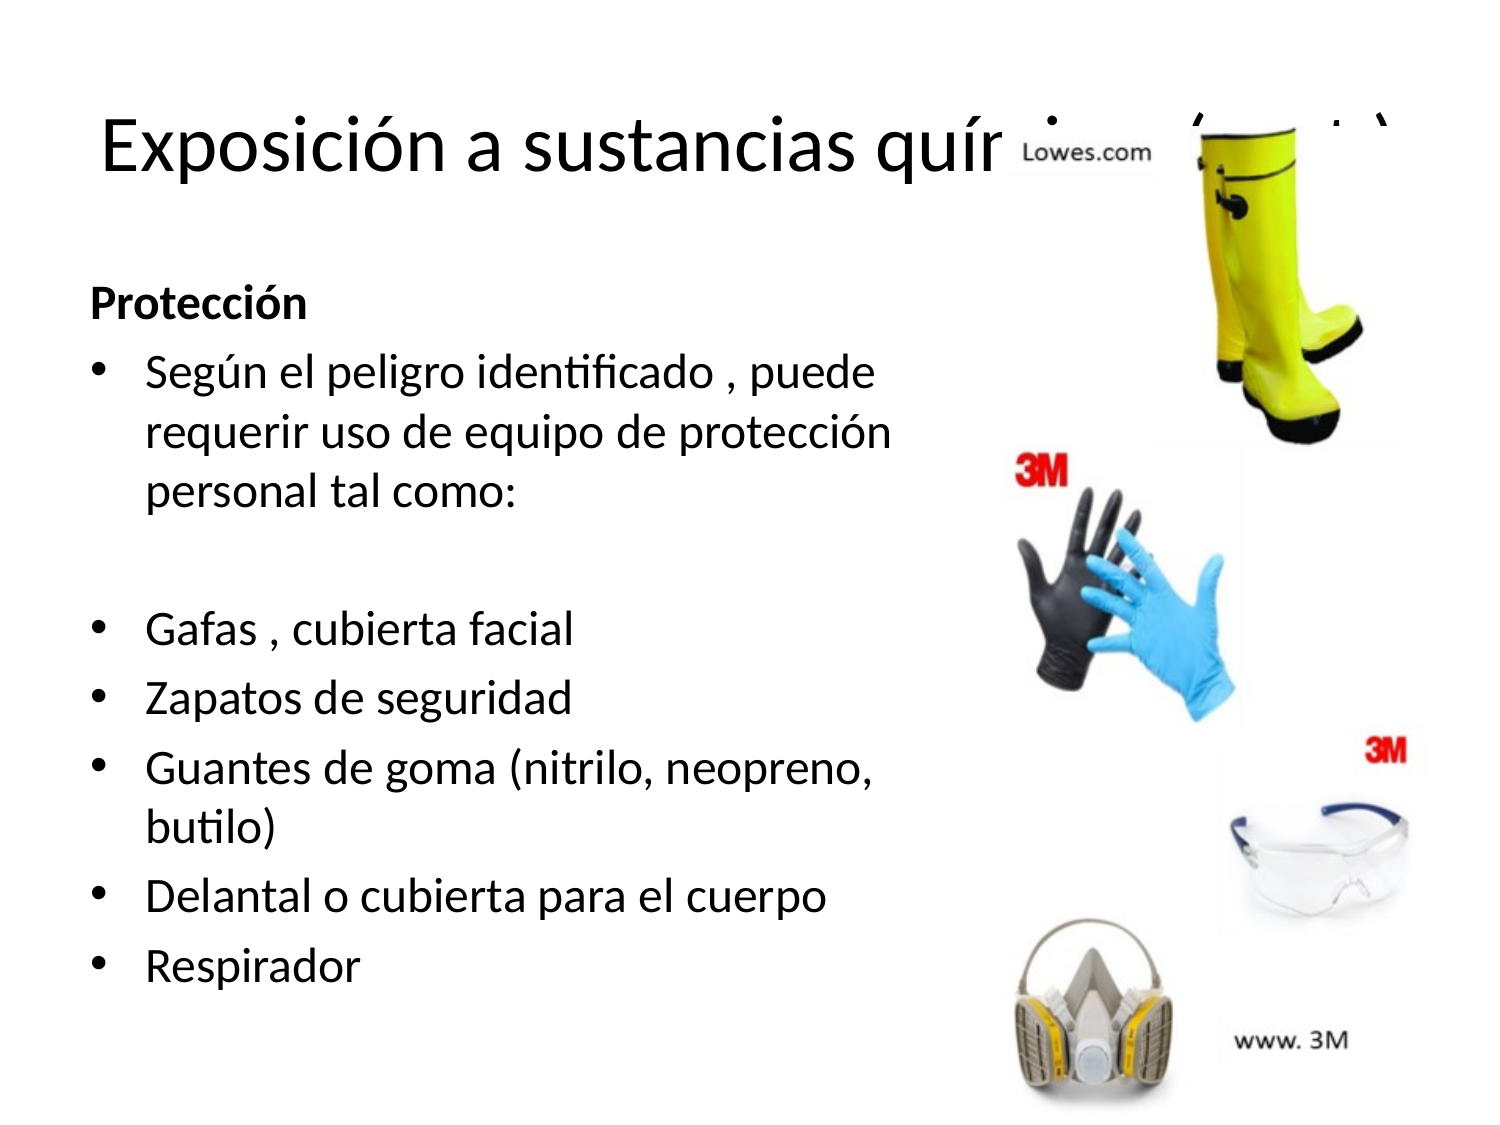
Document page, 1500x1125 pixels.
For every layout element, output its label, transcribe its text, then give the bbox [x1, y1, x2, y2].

list Protección Según el peligro identificado , puede requerir uso de equipo de protección personal tal como: Gafas , cubierta facial Zapatos de seguridad Guantes de goma (nitrilo, neopreno, butilo) Delantal o cubierta para el cuerpo Respirador [75, 262, 988, 1005]
title Exposición a sustancias químicas (cont.) [75, 45, 1425, 233]
picture [1002, 126, 1430, 1125]
